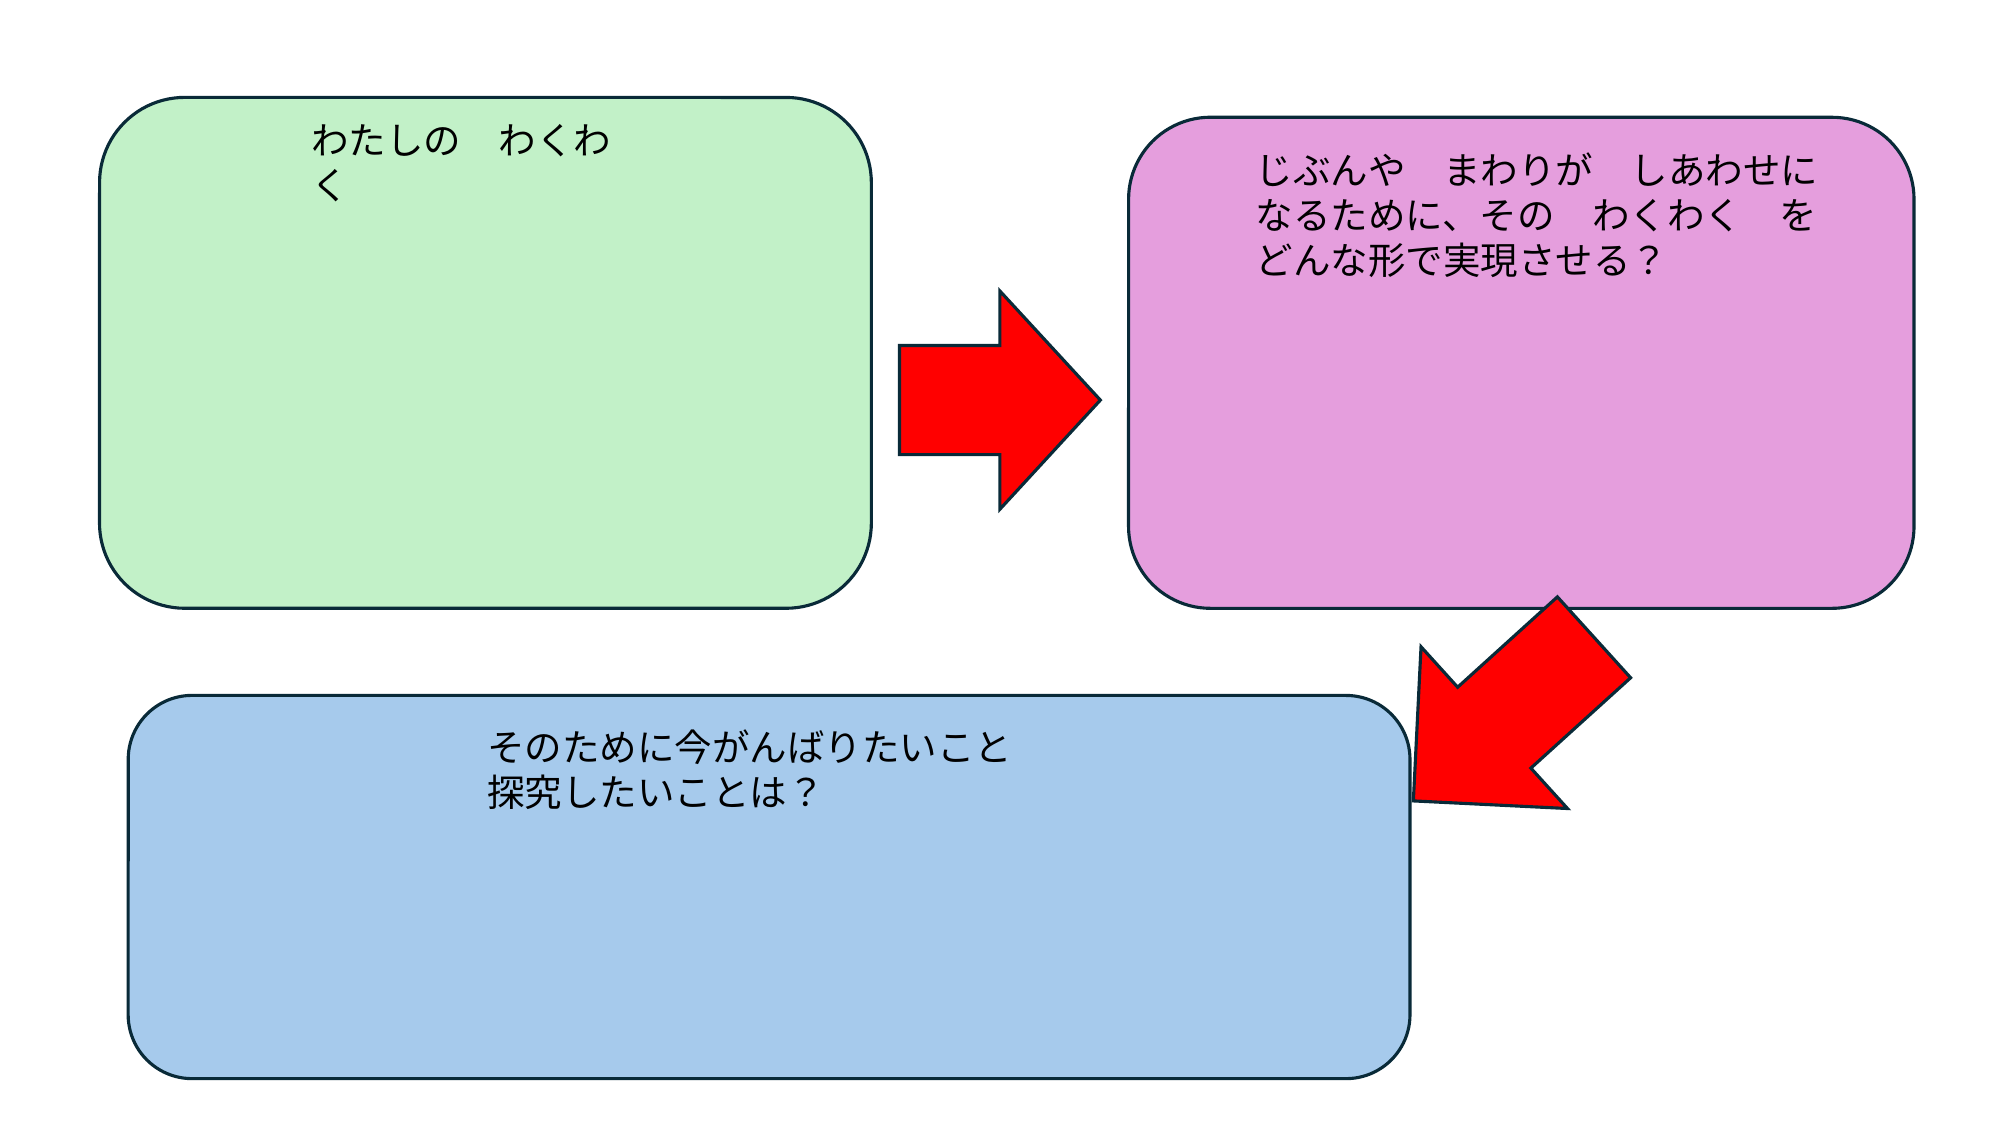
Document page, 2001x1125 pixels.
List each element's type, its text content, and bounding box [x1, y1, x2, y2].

text_box じぶんや まわりが しあわせになるために、その わくわく をどんな形で実現させる？ [1240, 139, 1845, 290]
text_box わたしの わくわく [296, 109, 649, 214]
text_box [126, 693, 1412, 1081]
text_box [897, 287, 1103, 514]
text_box そのために今がんばりたいこと 探究したいことは？ [472, 716, 1115, 822]
text_box [1126, 115, 1916, 610]
text_box [1412, 594, 1633, 811]
text_box [97, 95, 873, 610]
